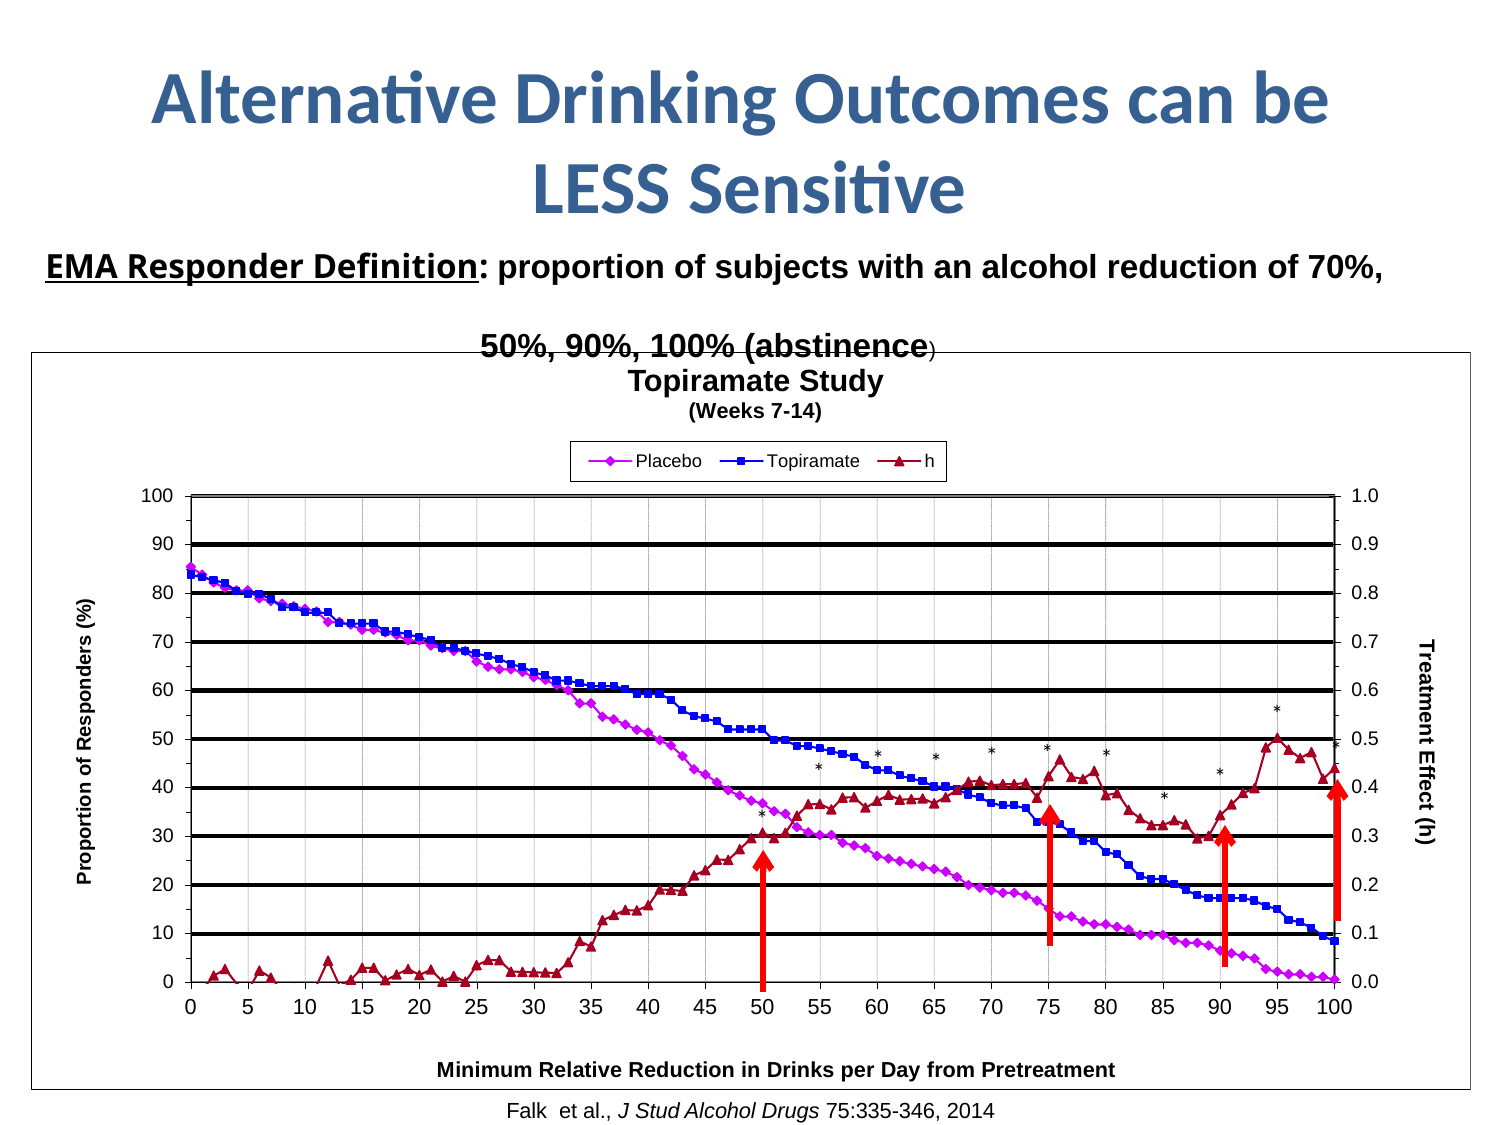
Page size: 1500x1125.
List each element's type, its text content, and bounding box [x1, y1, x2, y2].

title Alternative Drinking Outcomes can be LESS Sensitive [75, 45, 1425, 233]
text_box EMA Responder Definition: proportion of subjects with an alcohol reduction of 70%, 50%, 90%, 100% (abstinence) [30, 237, 1471, 351]
picture [30, 351, 1471, 1090]
text_box Falk et al., J Stud Alcohol Drugs 75:335-346, 2014 [150, 1098, 1351, 1125]
